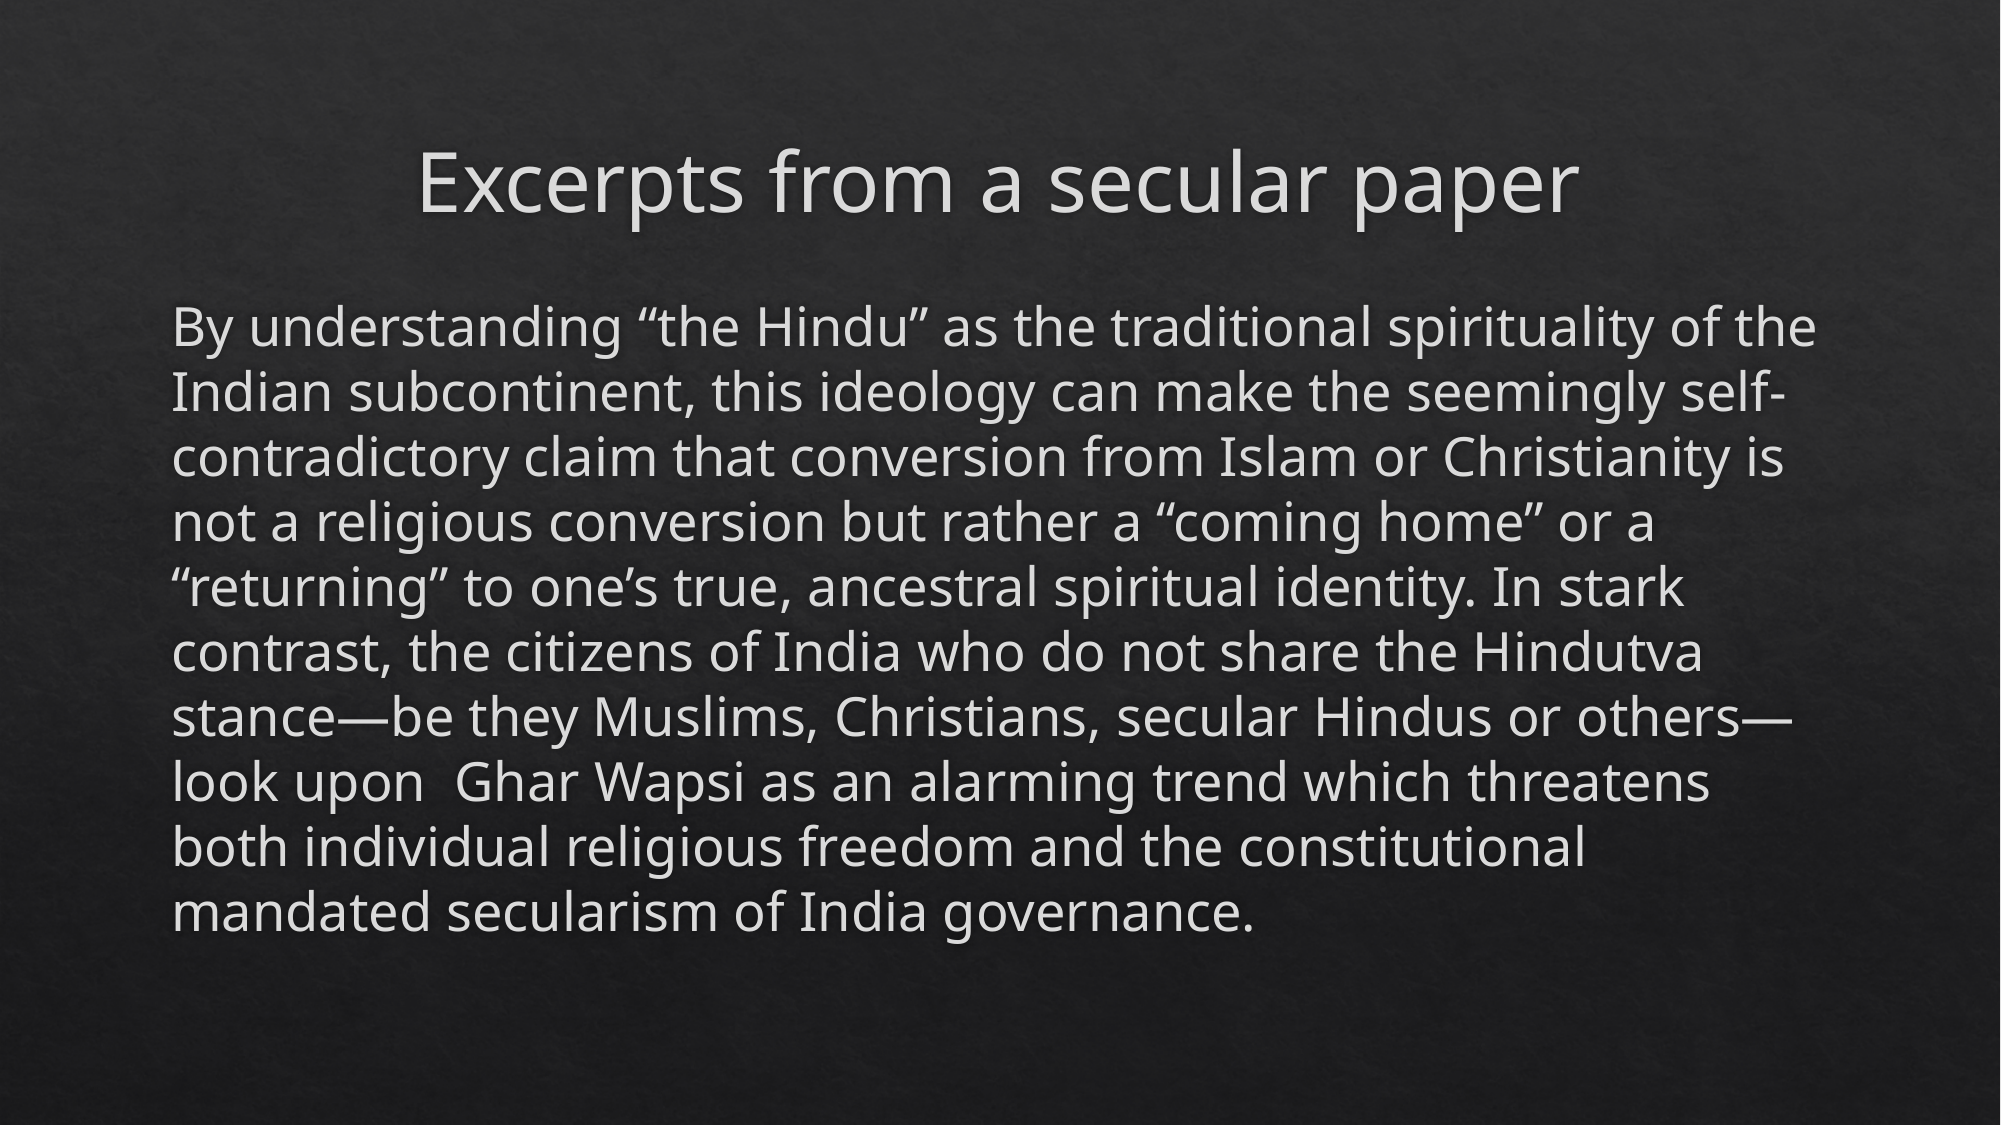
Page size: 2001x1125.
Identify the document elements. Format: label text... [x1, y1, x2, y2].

list By understanding “the Hindu” as the traditional spirituality of the Indian subcontinent, this ideology can make the seemingly self-contradictory claim that conversion from Islam or Christianity is not a religious conversion but rather a “coming home” or a “returning” to one’s true, ancestral spiritual identity. In stark contrast, the citizens of India who do not share the Hindutva stance—be they Muslims, Christians, secular Hindus or others—look upon Ghar Wapsi as an alarming trend which threatens both individual religious freedom and the constitutional mandated secularism of India governance. [149, 284, 1849, 1054]
title Excerpts from a secular paper [149, 99, 1849, 260]
